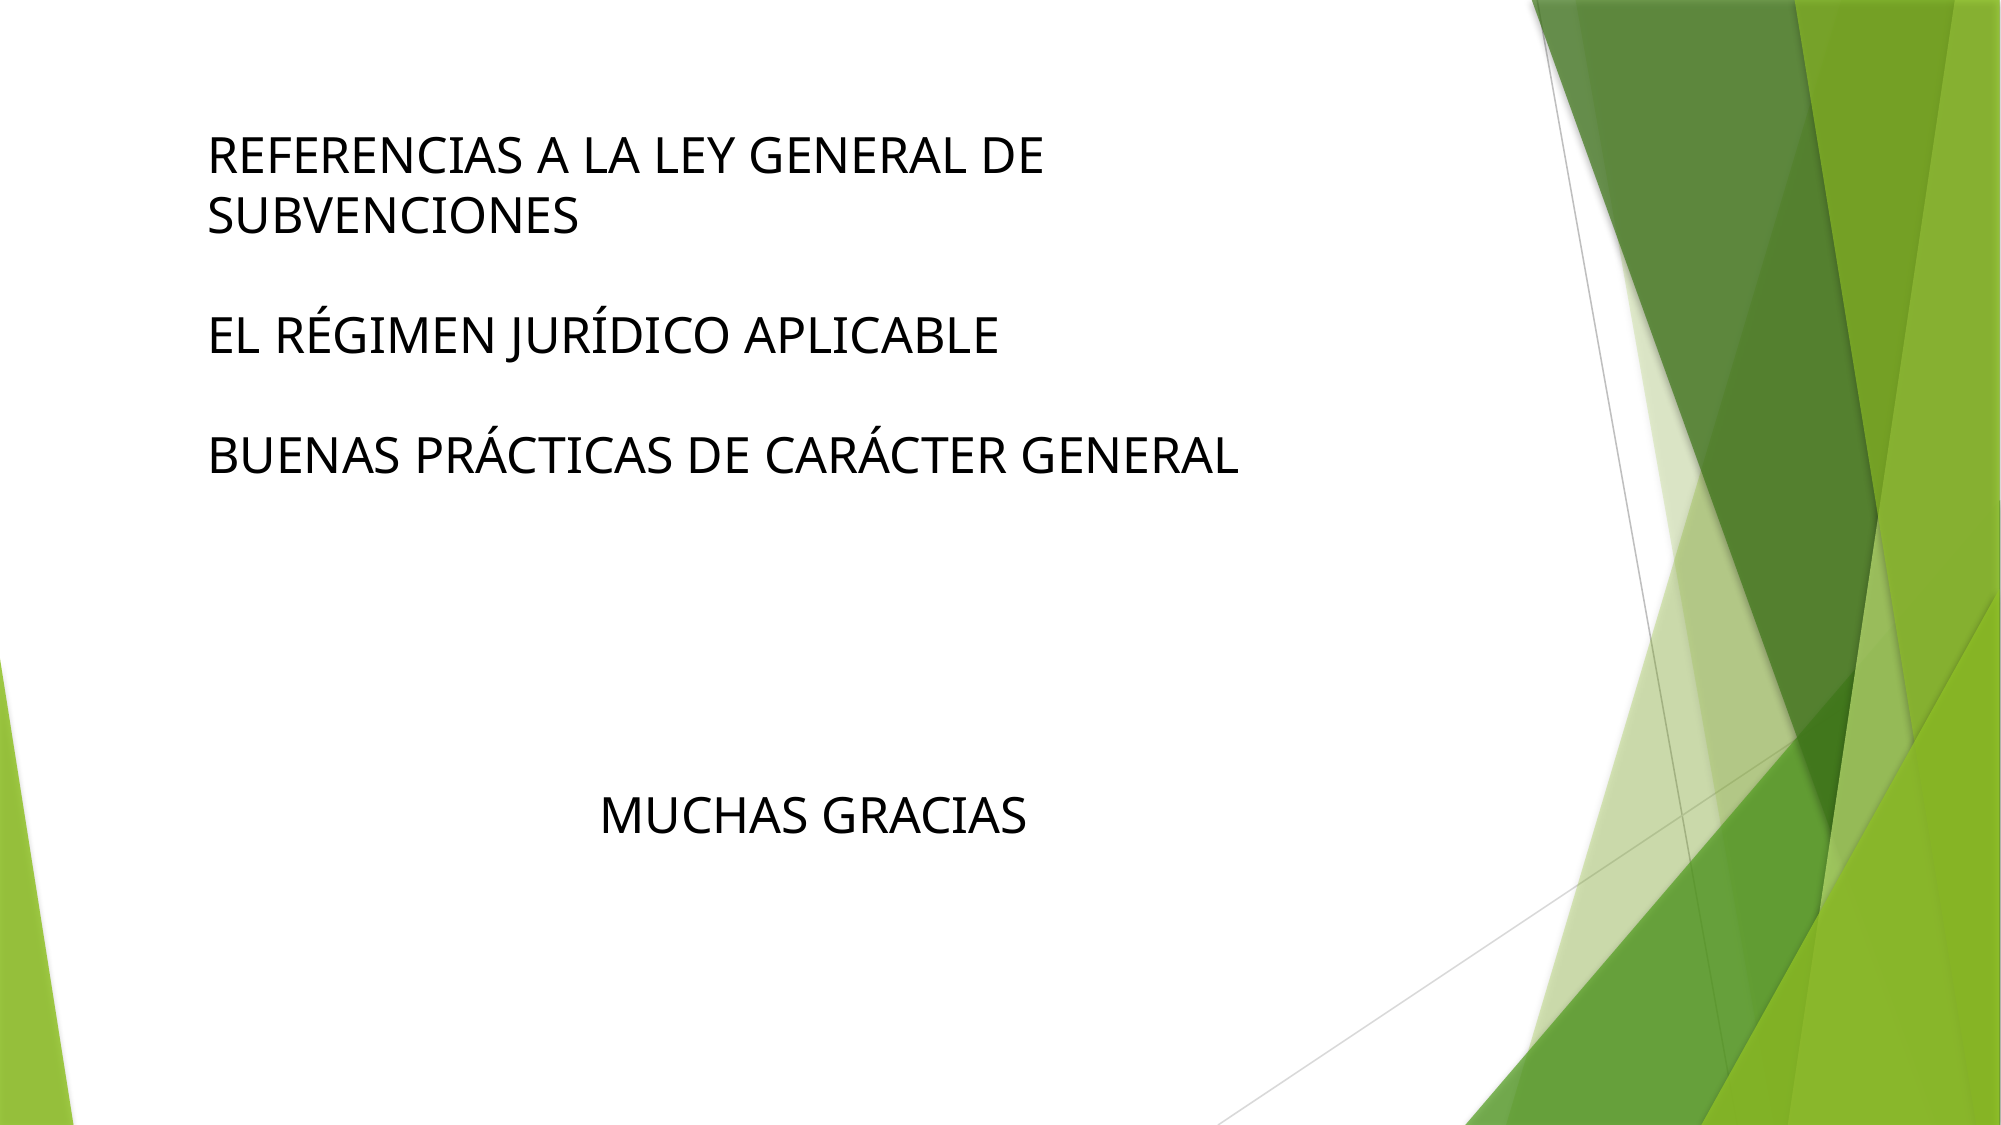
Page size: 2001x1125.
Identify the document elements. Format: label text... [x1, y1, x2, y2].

text_box REFERENCIAS A LA LEY GENERAL DE SUBVENCIONES EL RÉGIMEN JURÍDICO APLICABLE BUENAS PRÁCTICAS DE CARÁCTER GENERAL MUCHAS GRACIAS [192, 116, 1436, 851]
